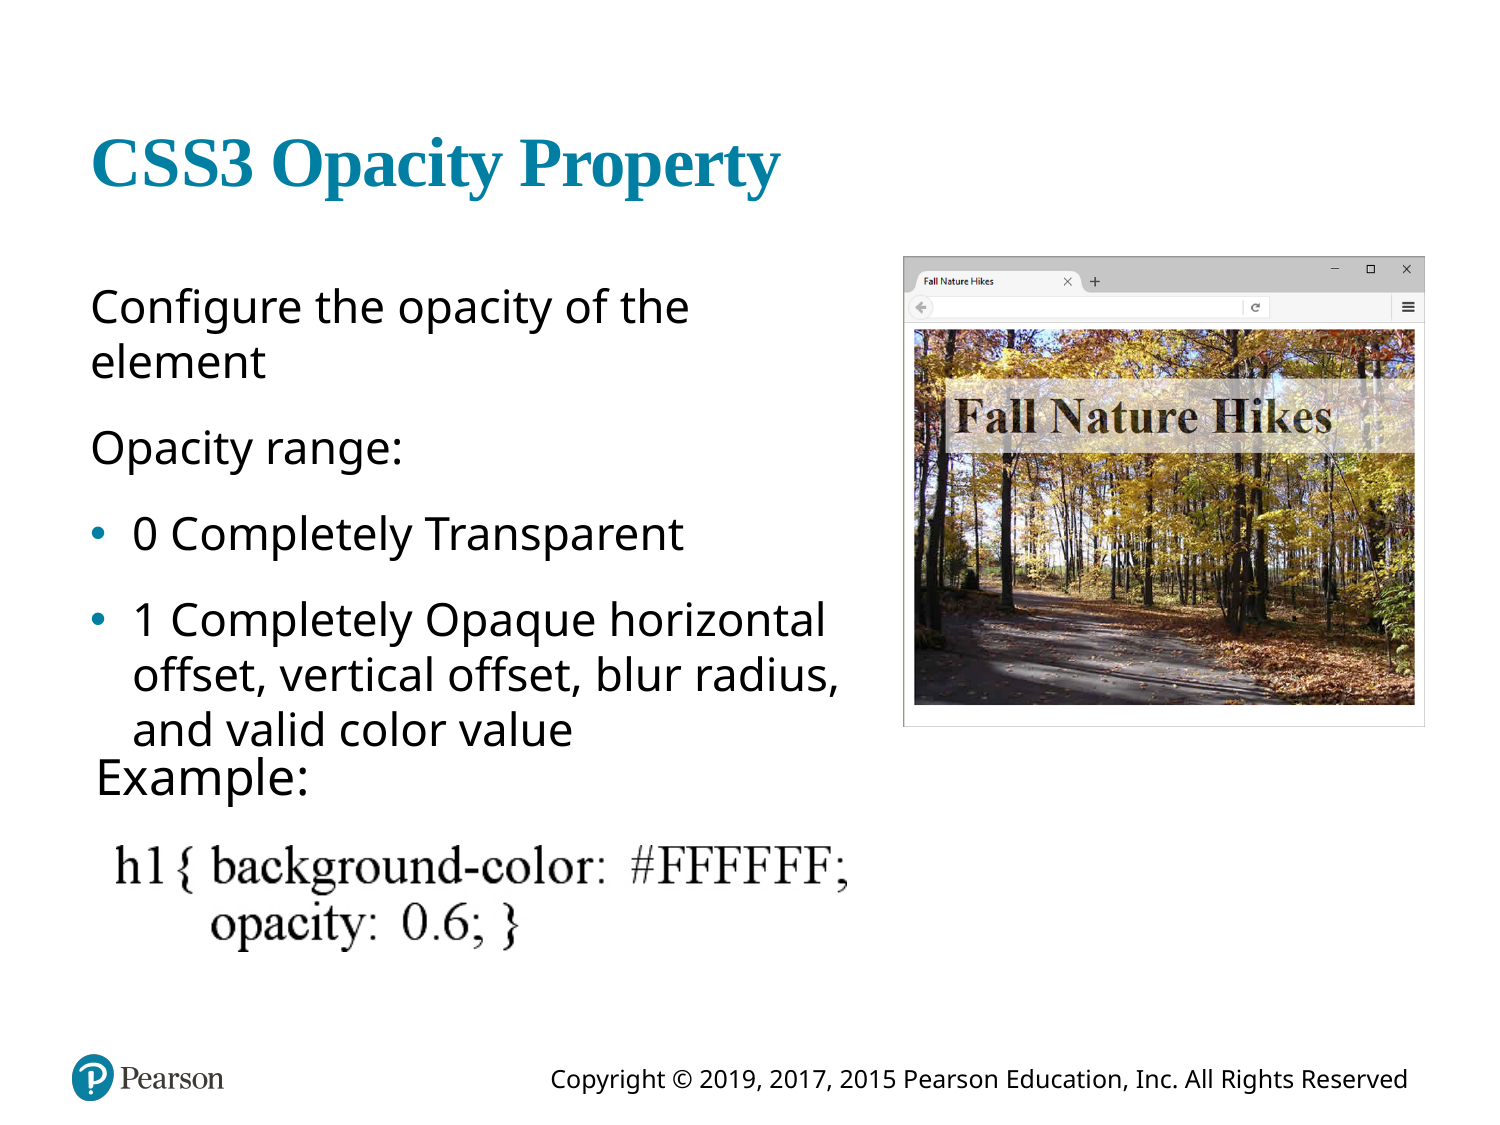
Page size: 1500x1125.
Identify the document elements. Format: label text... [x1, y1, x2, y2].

picture [902, 256, 1426, 727]
picture [116, 845, 847, 952]
picture [72, 1087, 83, 1101]
picture [80, 1063, 106, 1088]
picture [72, 1054, 88, 1070]
picture [98, 1054, 224, 1101]
list Example: [80, 730, 331, 805]
list Configure the opacity of the element Opacity range: 0 Completely Transparent 1 Completely Opaque horizontal offset, vertical offset, blur radius, and valid color value [75, 262, 879, 931]
title C S S3 Opacity Property [75, 0, 1425, 216]
